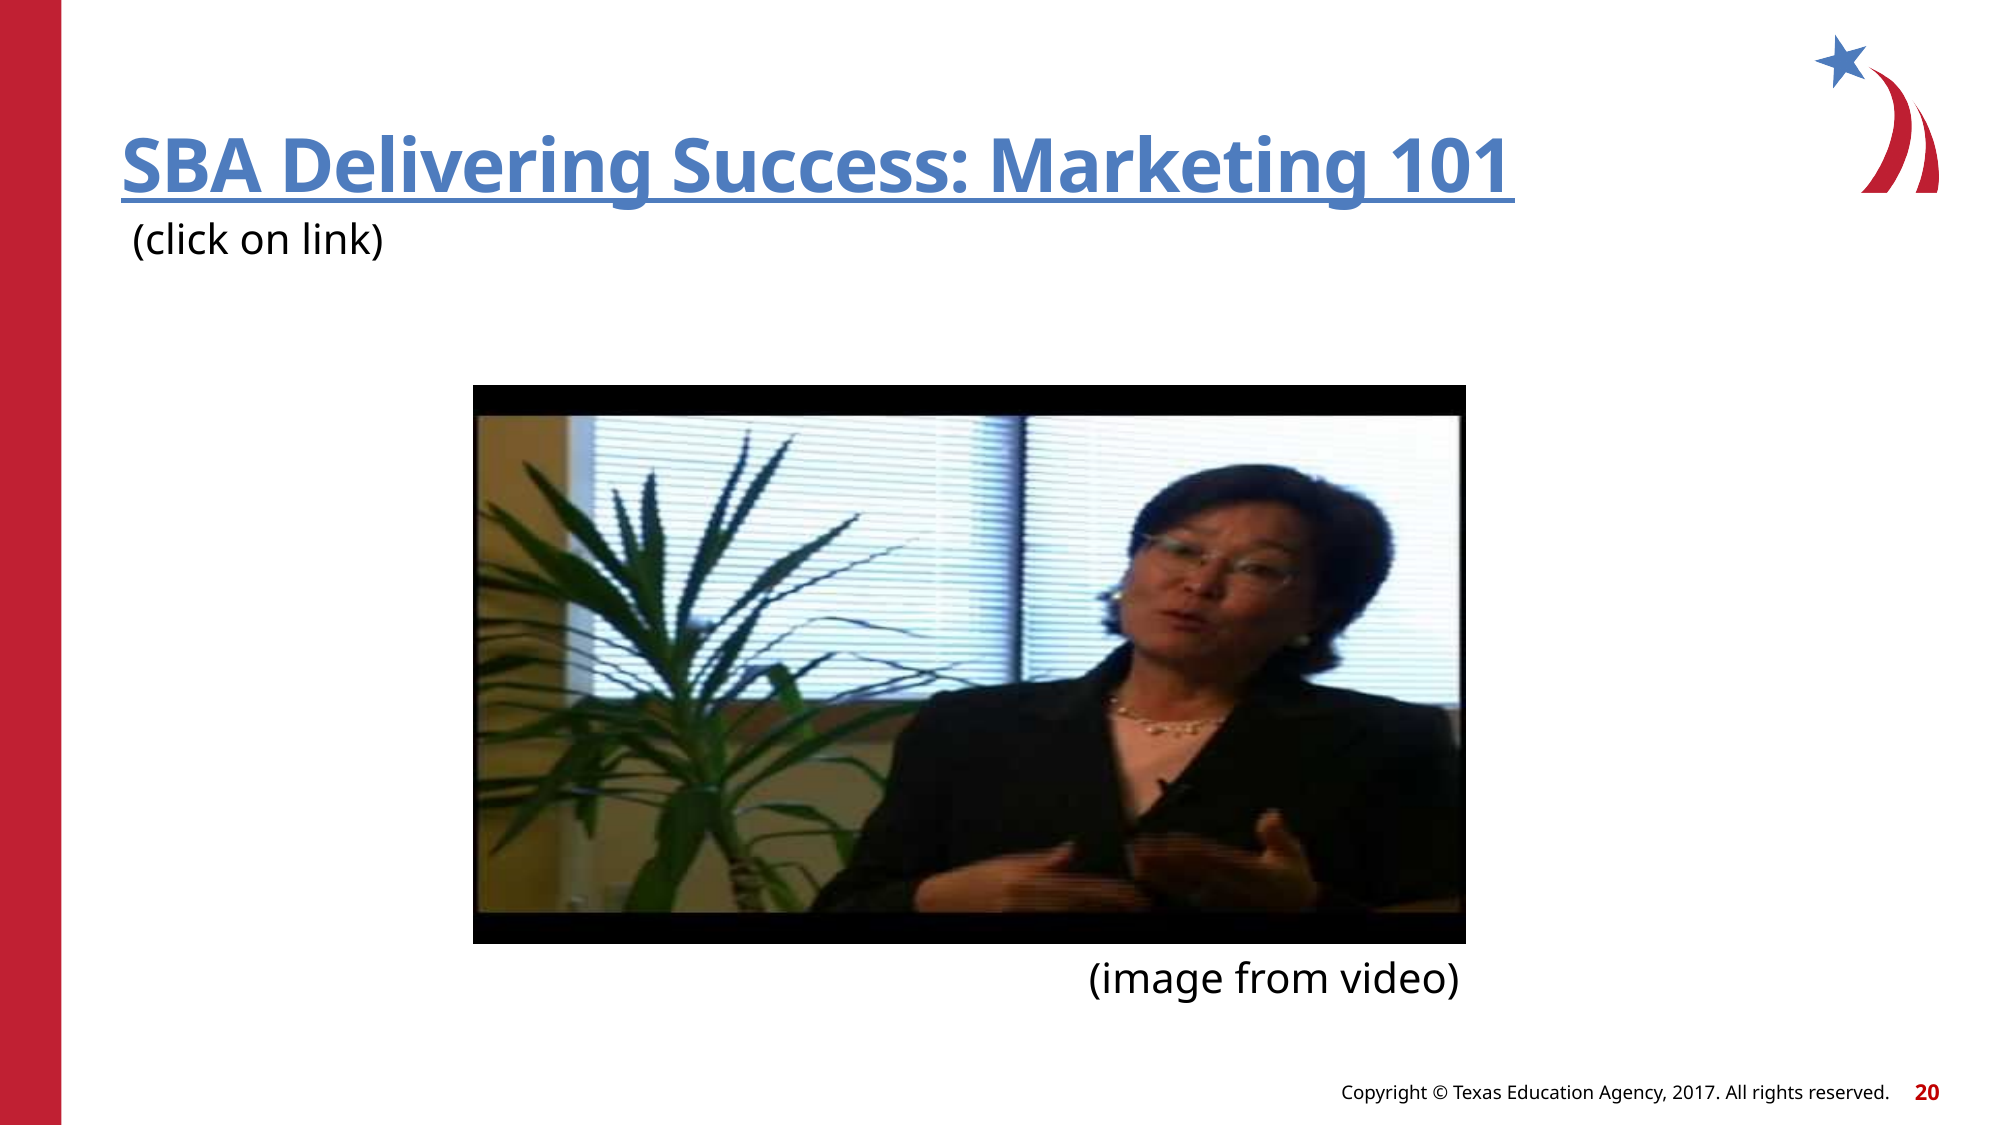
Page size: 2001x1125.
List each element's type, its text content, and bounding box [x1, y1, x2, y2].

text_box (image from video) [1074, 944, 1475, 1009]
text_box (click on link) [117, 205, 399, 270]
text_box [472, 385, 1466, 945]
title SBA Delivering Success: Marketing 101 [121, 66, 1772, 211]
picture [1814, 34, 1939, 193]
